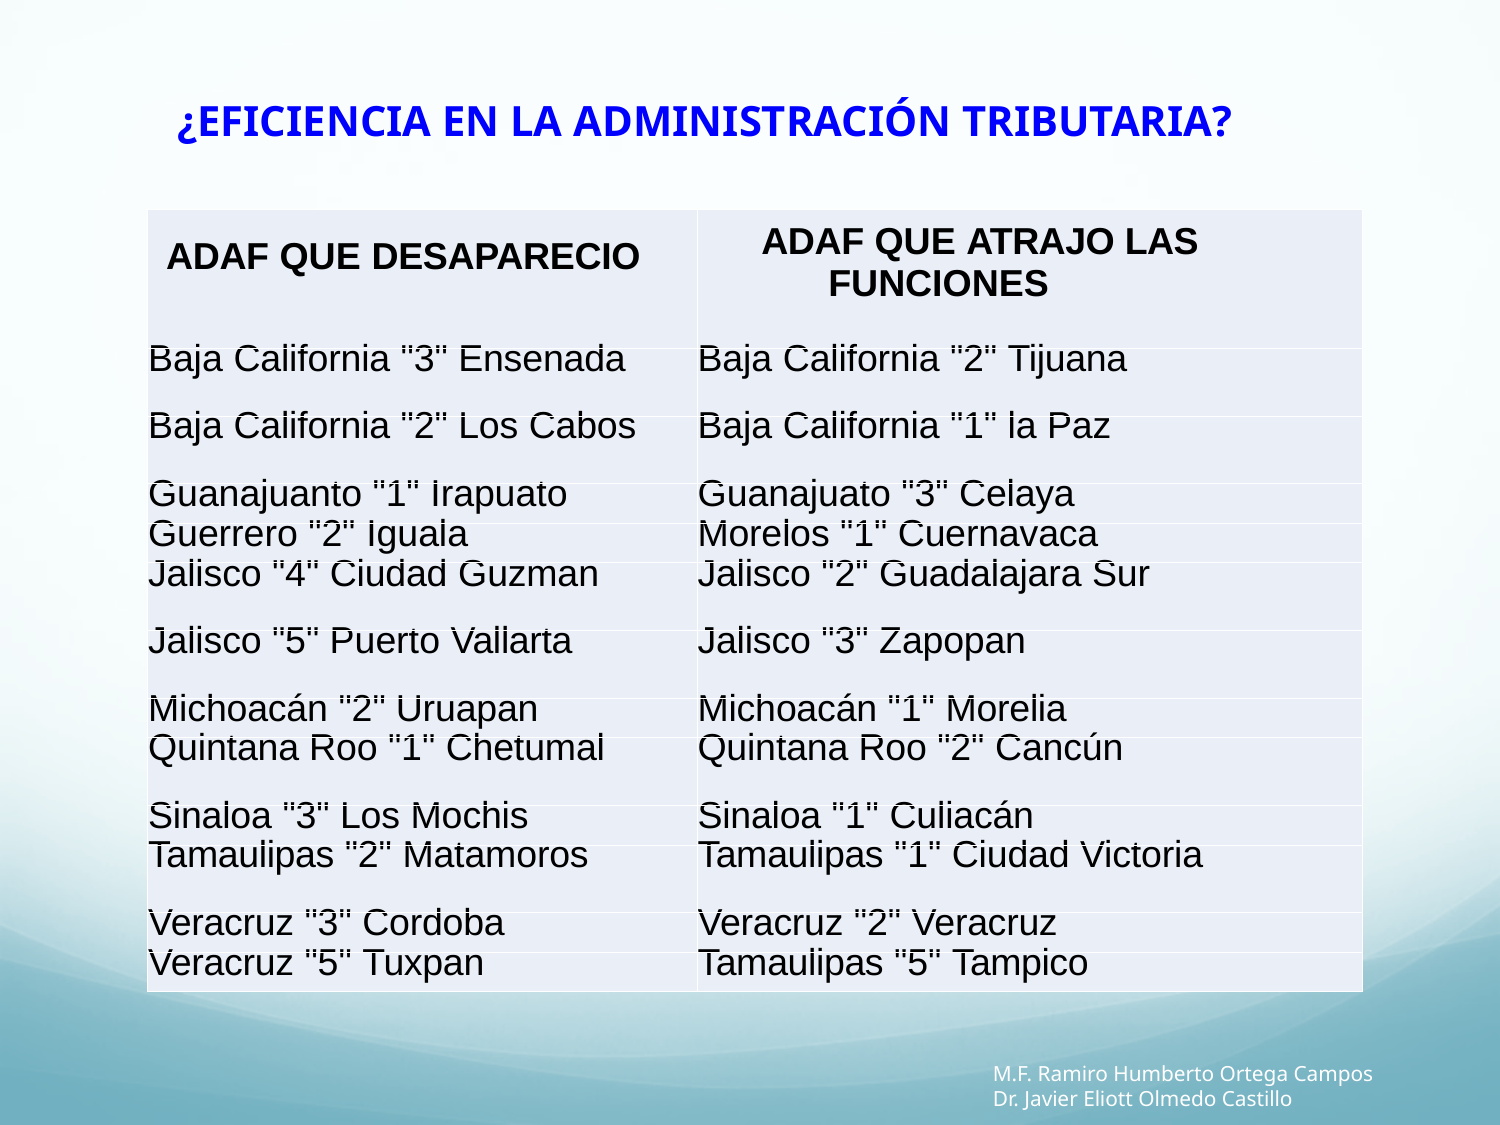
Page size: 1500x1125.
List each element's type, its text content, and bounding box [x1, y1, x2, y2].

table_cell Jalisco "5" Puerto Vallarta [148, 631, 697, 698]
table_cell Morelos "1" Cuernavaca [698, 524, 1362, 562]
table_cell Jalisco "3" Zapopan [698, 631, 1362, 698]
table_cell Sinaloa "3" Los Mochis [148, 806, 697, 845]
table_header ADAF QUE DESAPARECIO [148, 210, 697, 348]
table_cell Sinaloa "1" Culiacán [698, 806, 1362, 845]
table_cell Baja California "2" Los Cabos [148, 417, 697, 483]
table_header ADAF QUE ATRAJO LAS FUNCIONES [698, 210, 1362, 348]
table_cell Guanajuanto "1" Irapuato [148, 484, 697, 523]
table_cell Jalisco "2" Guadalajara Sur [698, 563, 1362, 630]
table_cell Tamaulipas "2" Matamoros [148, 846, 697, 912]
table_cell Michoacán "1" Morelia [698, 699, 1362, 737]
table_cell Jalisco "4" Ciudad Guzman [148, 563, 697, 630]
table_cell Baja California "1" la Paz [698, 417, 1362, 483]
table_cell Michoacán "2" Uruapan [148, 699, 697, 737]
table_cell Baja California "3" Ensenada [148, 349, 697, 416]
table_cell Tamaulipas "5" Tampico [698, 953, 1362, 991]
text_box M.F. Ramiro Humberto Ortega Campos Dr. Javier Eliott Olmedo Castillo [978, 1053, 1477, 1118]
table_cell Tamaulipas "1" Ciudad Victoria [698, 846, 1362, 912]
table_cell Guanajuato "3" Celaya [698, 484, 1362, 523]
text_box ¿EFICIENCIA EN LA ADMINISTRACIÓN TRIBUTARIA? [162, 87, 1377, 153]
table_cell Quintana Roo "1" Chetumal [148, 738, 697, 805]
table_cell Veracruz "2" Veracruz [698, 913, 1362, 952]
table_cell Veracruz "3" Cordoba [148, 913, 697, 952]
table_cell Quintana Roo "2" Cancún [698, 738, 1362, 805]
table_cell Veracruz "5" Tuxpan [148, 953, 697, 991]
table_cell Baja California "2" Tijuana [698, 349, 1362, 416]
table_cell Guerrero "2" Iguala [148, 524, 697, 562]
